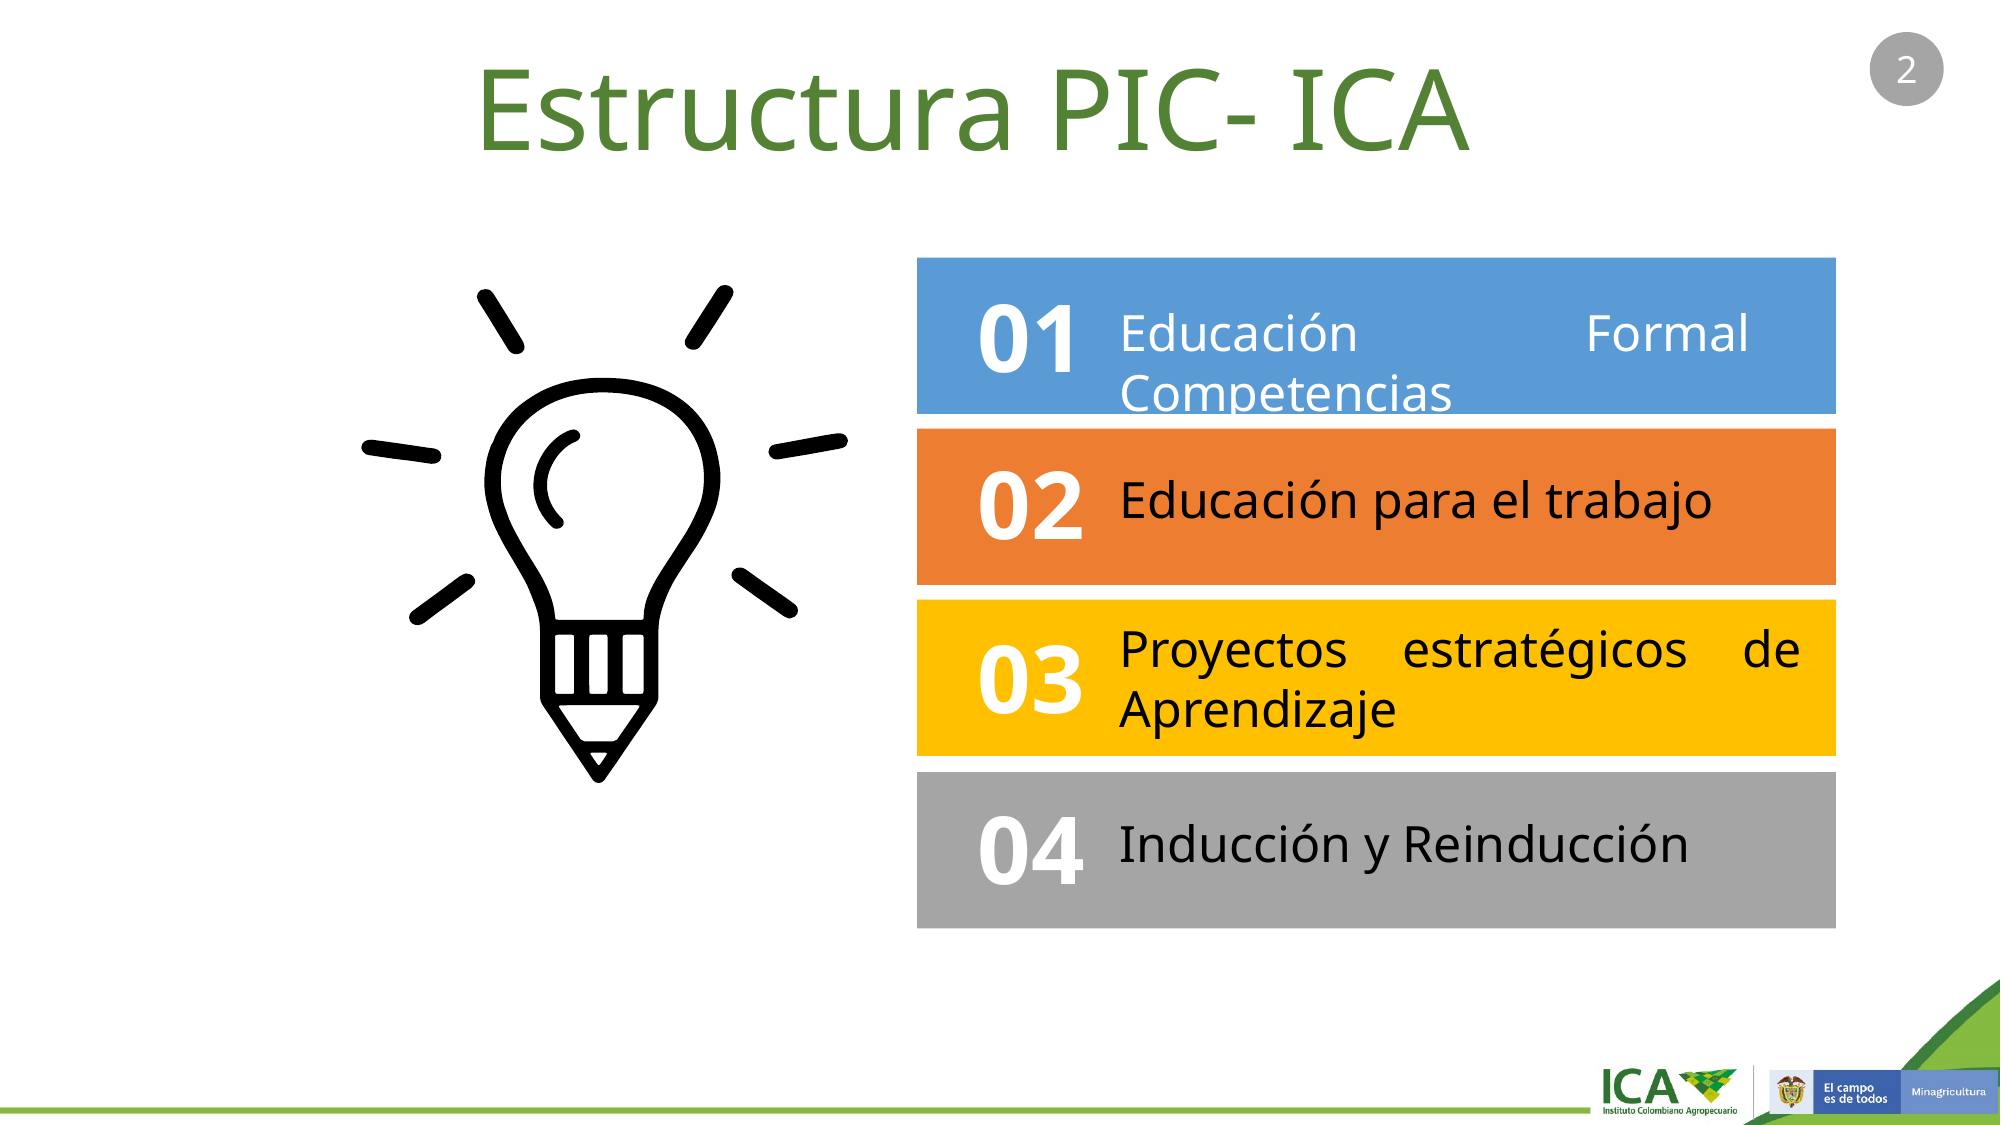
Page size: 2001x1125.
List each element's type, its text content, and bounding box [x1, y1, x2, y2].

text_box [915, 256, 1838, 416]
text_box Proyectos estratégicos de Aprendizaje [1104, 609, 1817, 745]
text_box 02 [934, 438, 1128, 566]
text_box [915, 770, 1838, 930]
text_box Educación Formal Competencias [1104, 293, 1766, 429]
text_box 2 [1867, 29, 1946, 109]
picture [0, 0, 2000, 1125]
text_box [915, 598, 1838, 758]
text_box 01 [934, 271, 1128, 399]
text_box Estructura PIC- ICA [178, 30, 1766, 181]
text_box Inducción y Reinducción [1104, 805, 1766, 881]
text_box Educación para el trabajo [1104, 461, 1766, 536]
text_box [915, 427, 1838, 587]
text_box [360, 284, 849, 785]
text_box 04 [934, 782, 1128, 911]
text_box 03 [934, 612, 1104, 740]
